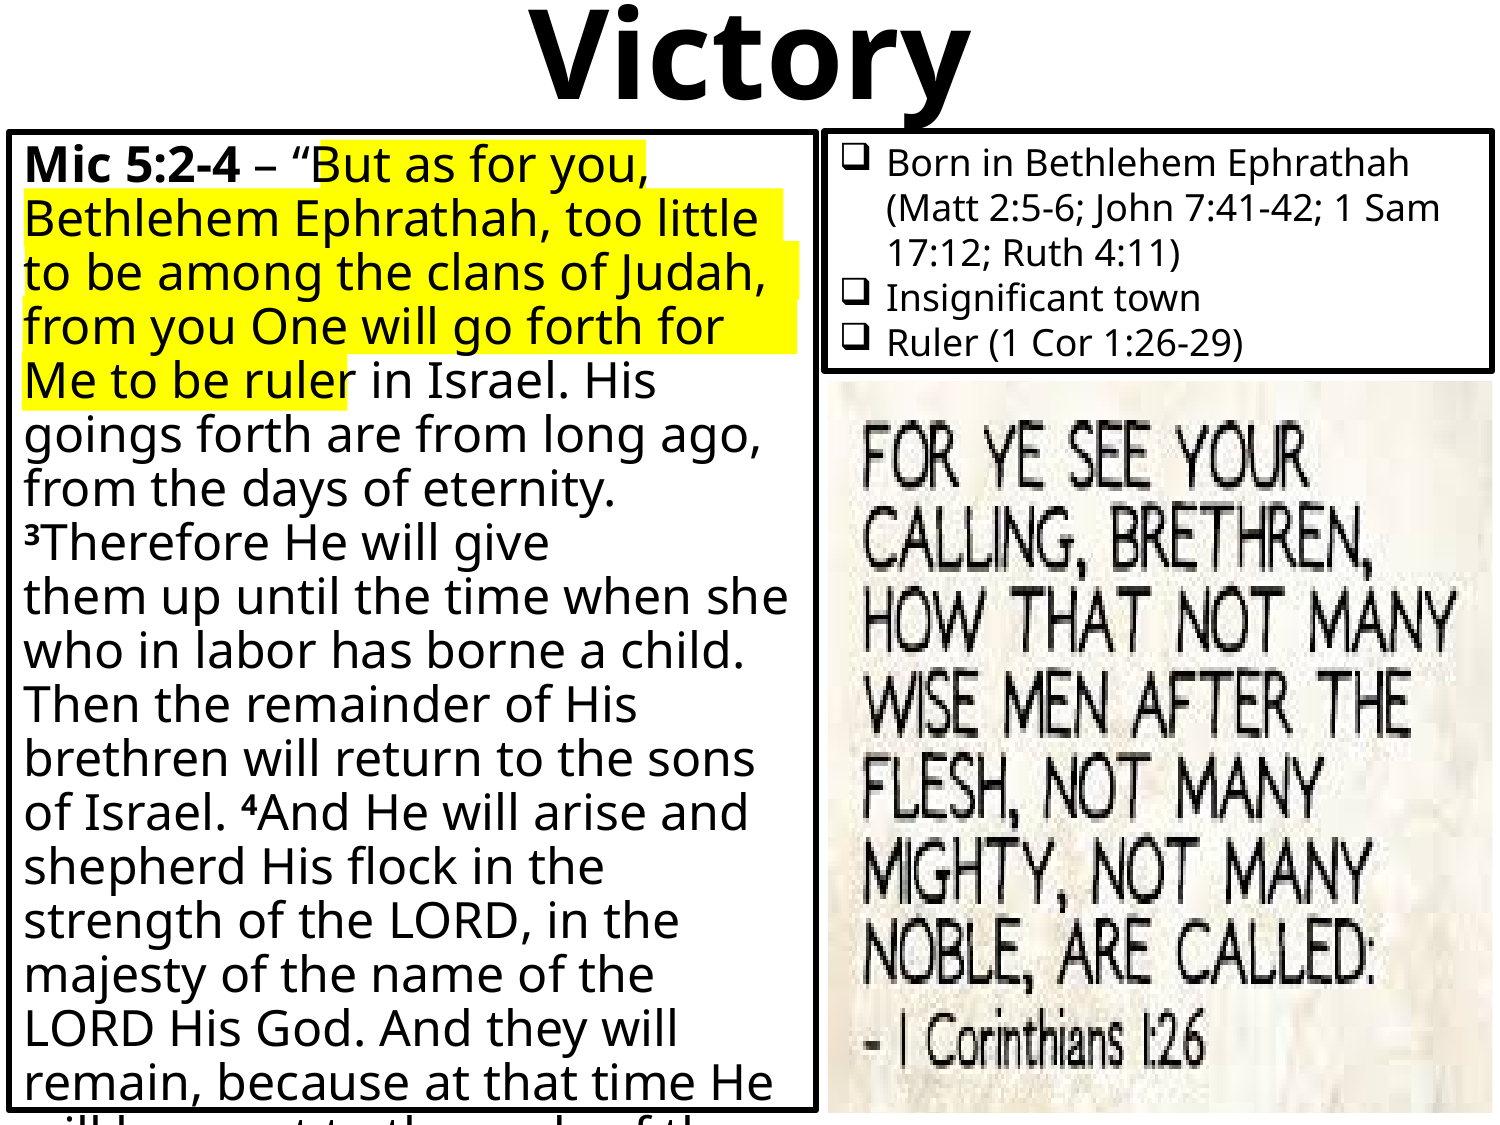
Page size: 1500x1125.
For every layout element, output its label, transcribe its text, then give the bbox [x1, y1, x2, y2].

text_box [21, 139, 800, 411]
text_box Born in Bethlehem Ephrathah (Matt 2:5-6; John 7:41-42; 1 Sam 17:12; Ruth 4:11) Insignificant town Ruler (1 Cor 1:26-29) [824, 131, 1493, 371]
picture [827, 381, 1493, 1113]
list Mic 5:2-4 – “But as for you, Bethlehem Ephrathah, too little to be among the clans of Judah, from you One will go forth for Me to be ruler in Israel. His goings forth are from long ago, from the days of eternity. 3Therefore He will give them up until the time when she who in labor has borne a child. Then the remainder of His brethren will return to the sons of Israel. 4And He will arise and shepherd His flock in the strength of the Lord, in the majesty of the name of the Lord His God. And they will remain, because at that time He will be great to the ends of the earth.” [9, 131, 816, 1111]
title Victory [0, 0, 1500, 119]
